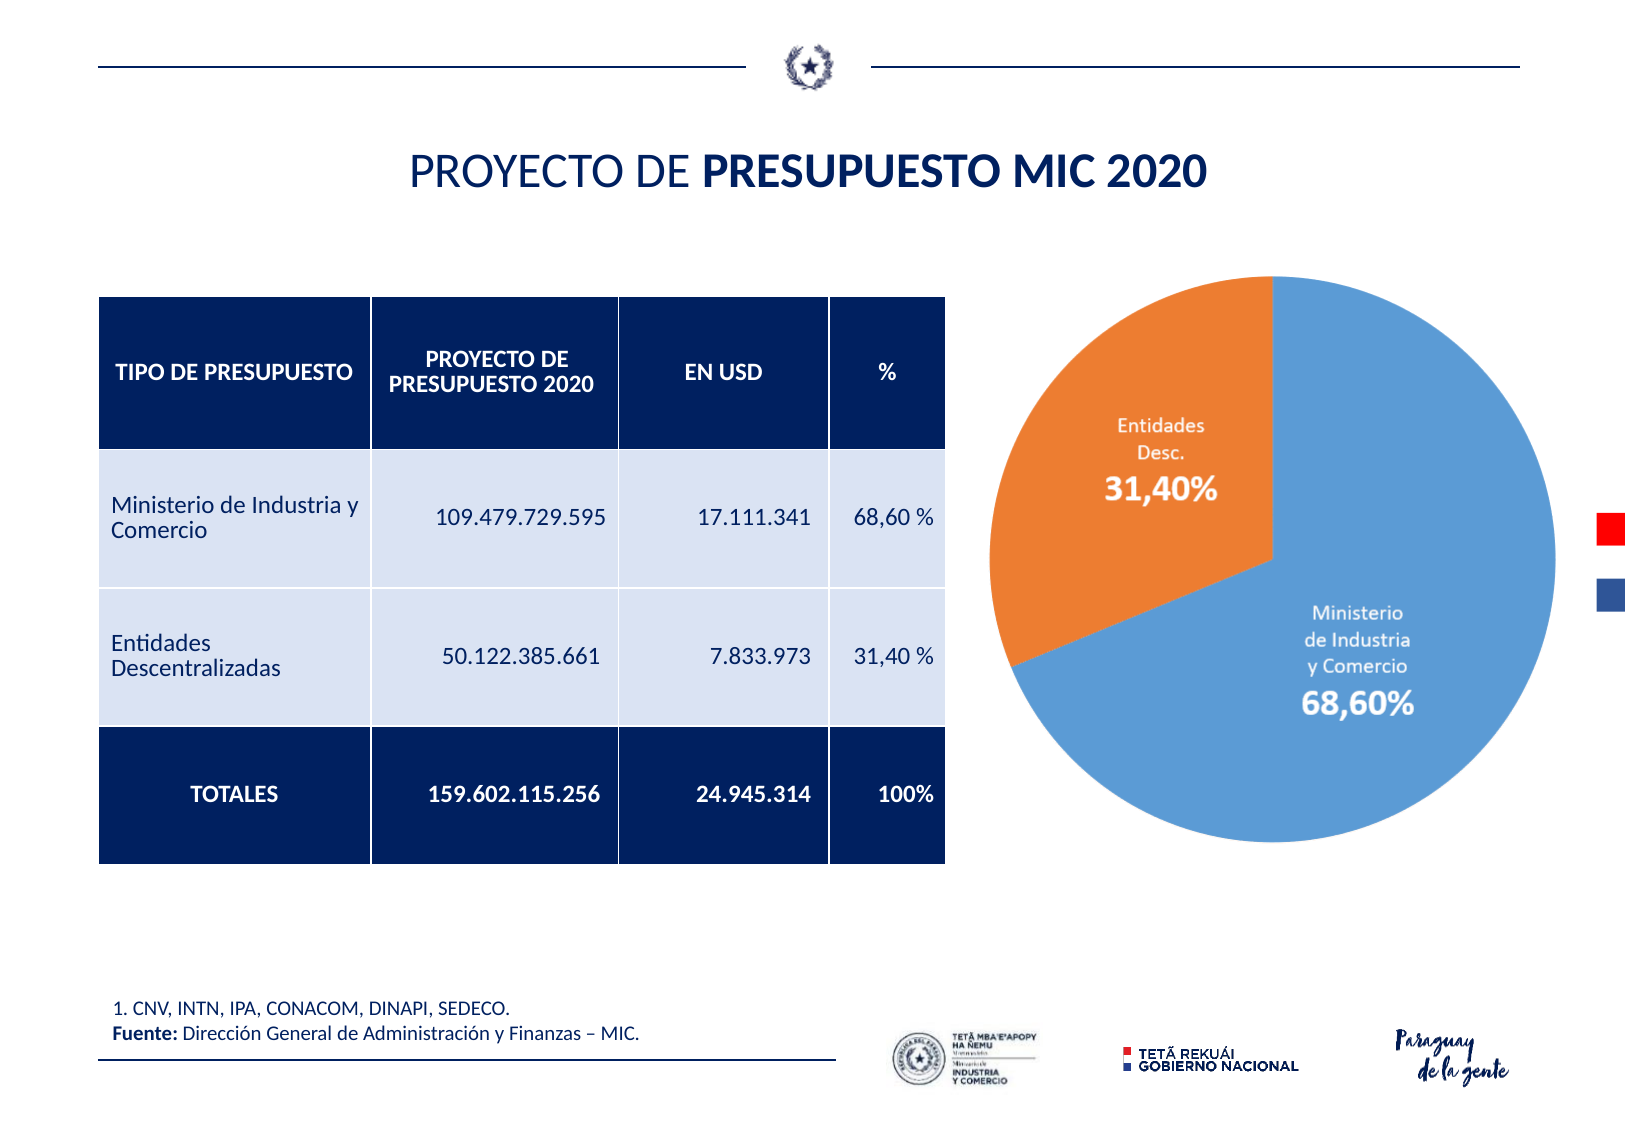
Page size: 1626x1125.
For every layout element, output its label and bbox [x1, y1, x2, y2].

picture [952, 253, 1593, 865]
text_box [97, 39, 1625, 1097]
